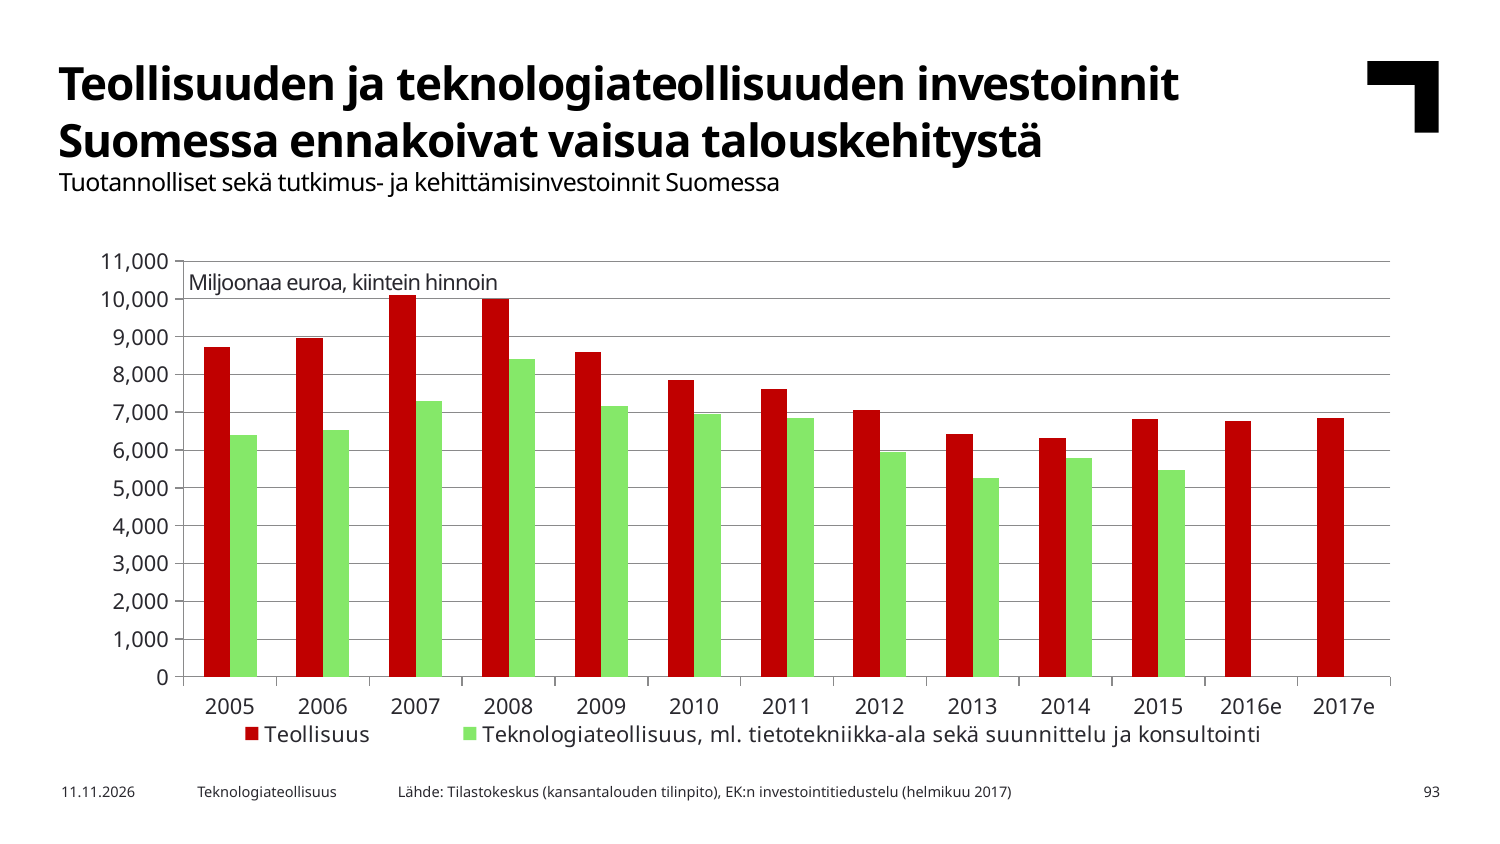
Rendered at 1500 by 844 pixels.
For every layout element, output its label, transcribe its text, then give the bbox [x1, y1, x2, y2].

list Lähde: Tilastokeskus (kansantalouden tilinpito), EK:n investointitiedustelu (helmikuu 2017) [382, 775, 1101, 816]
chart [62, 219, 1440, 763]
slide_number 93 [1313, 775, 1456, 803]
list Teollisuuden ja teknologiateollisuuden investoinnit Suomessa ennakoivat vaisua talouskehitystä Tuotannolliset sekä tutkimus- ja kehittämisinvestoinnit Suomessa [41, 46, 1378, 153]
footer Teknologiateollisuus [182, 775, 382, 803]
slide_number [46, 775, 182, 803]
